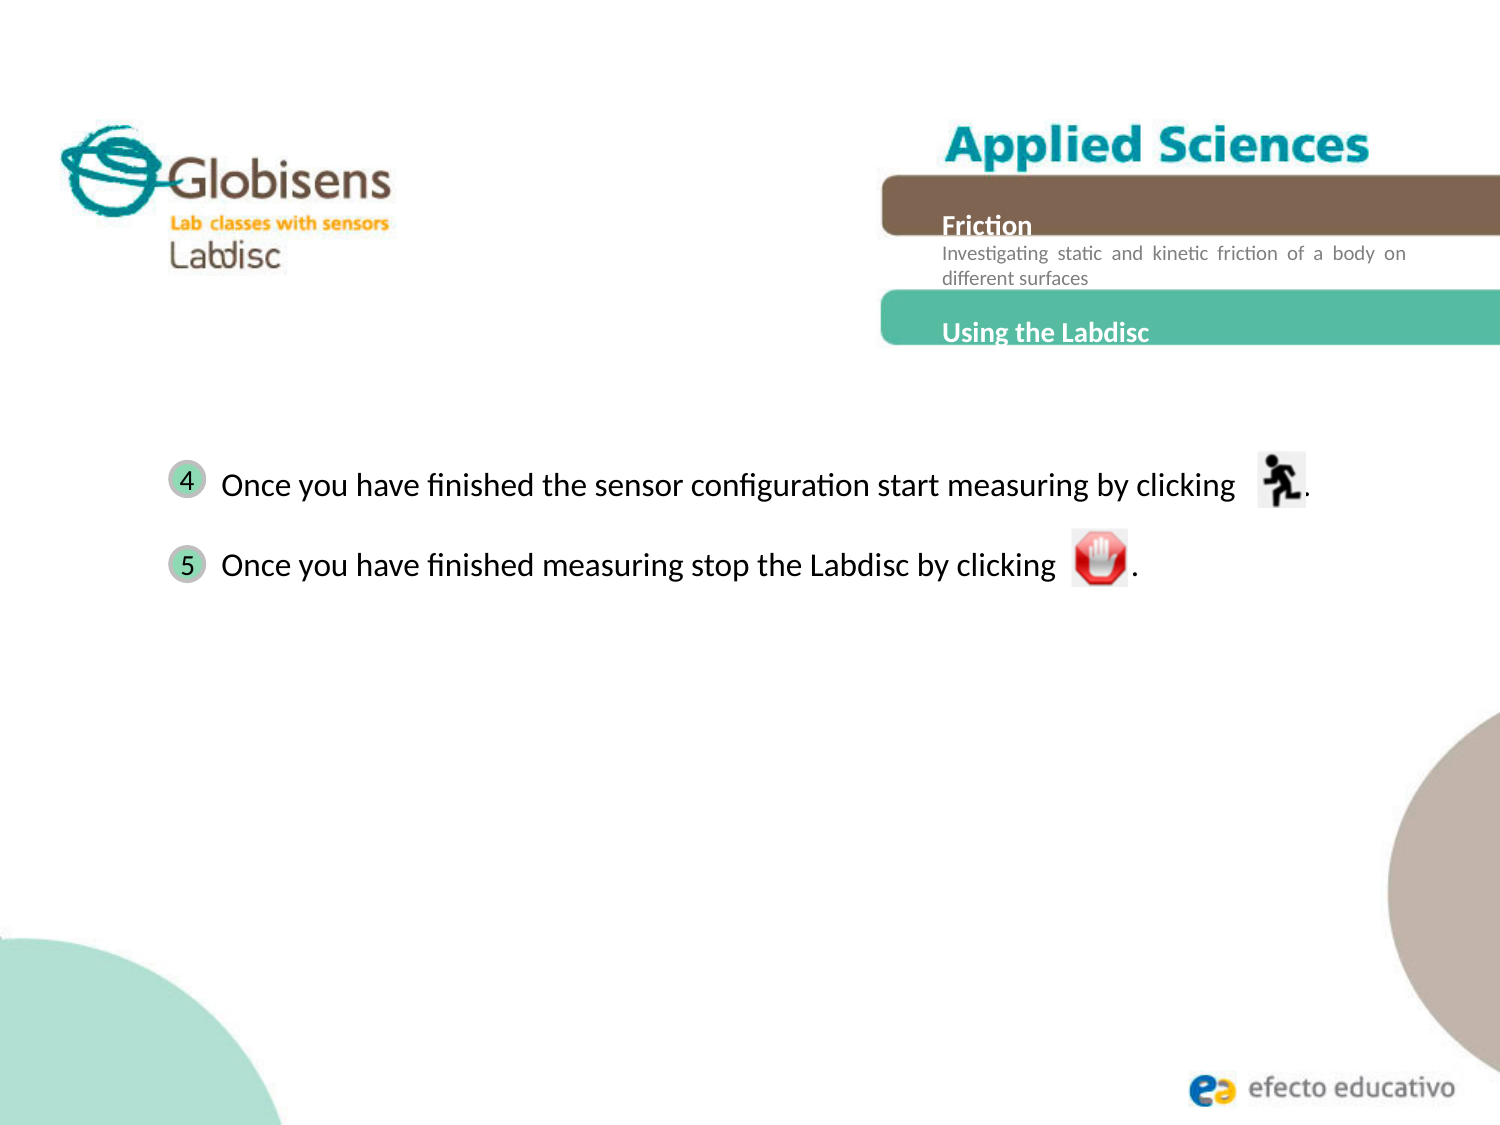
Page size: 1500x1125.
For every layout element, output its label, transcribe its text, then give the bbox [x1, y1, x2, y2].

text_box 5 [165, 538, 211, 589]
text_box Friction [927, 192, 1152, 227]
text_box Once you have finished the sensor configuration start measuring by clicking . Once you have finished measuring stop the Labdisc by clicking . [206, 456, 1436, 591]
text_box Using the Labdisc [927, 305, 1483, 374]
text_box Investigating static and kinetic friction of a body on different surfaces [927, 232, 1422, 298]
text_box 4 [164, 453, 210, 504]
picture [0, 0, 1500, 1125]
